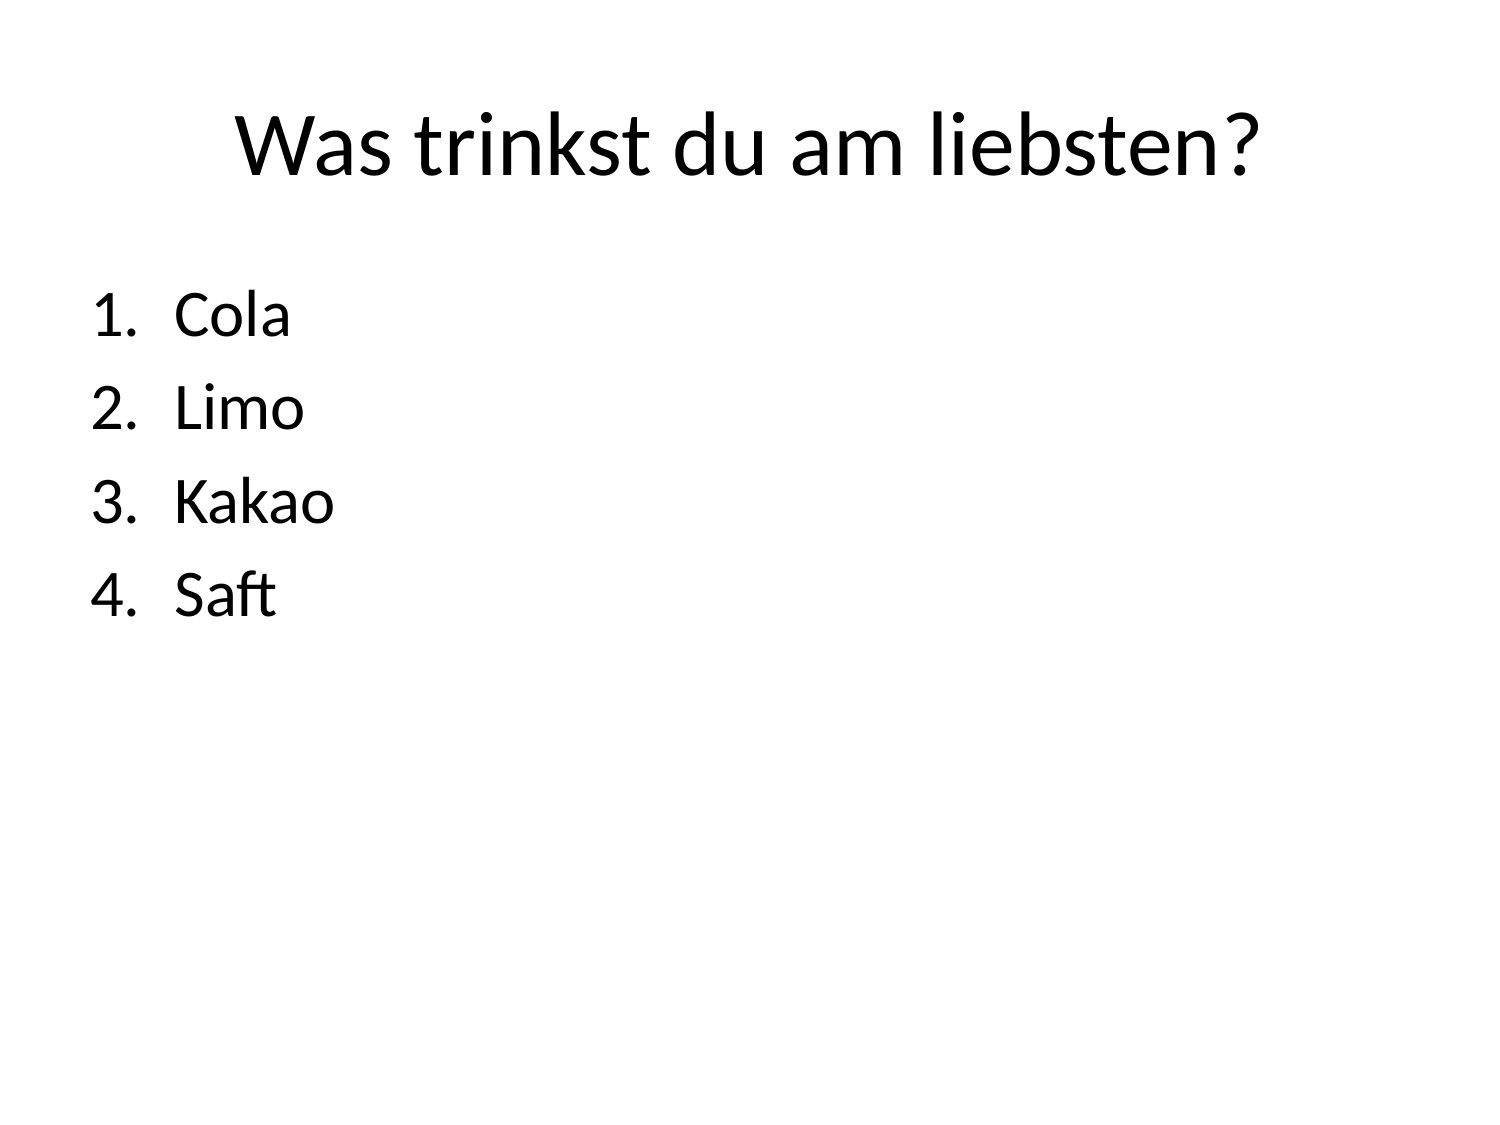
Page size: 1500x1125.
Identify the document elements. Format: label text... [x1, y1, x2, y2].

title Was trinkst du am liebsten? [75, 45, 1425, 233]
list Cola Limo Kakao Saft [75, 262, 1425, 1005]
